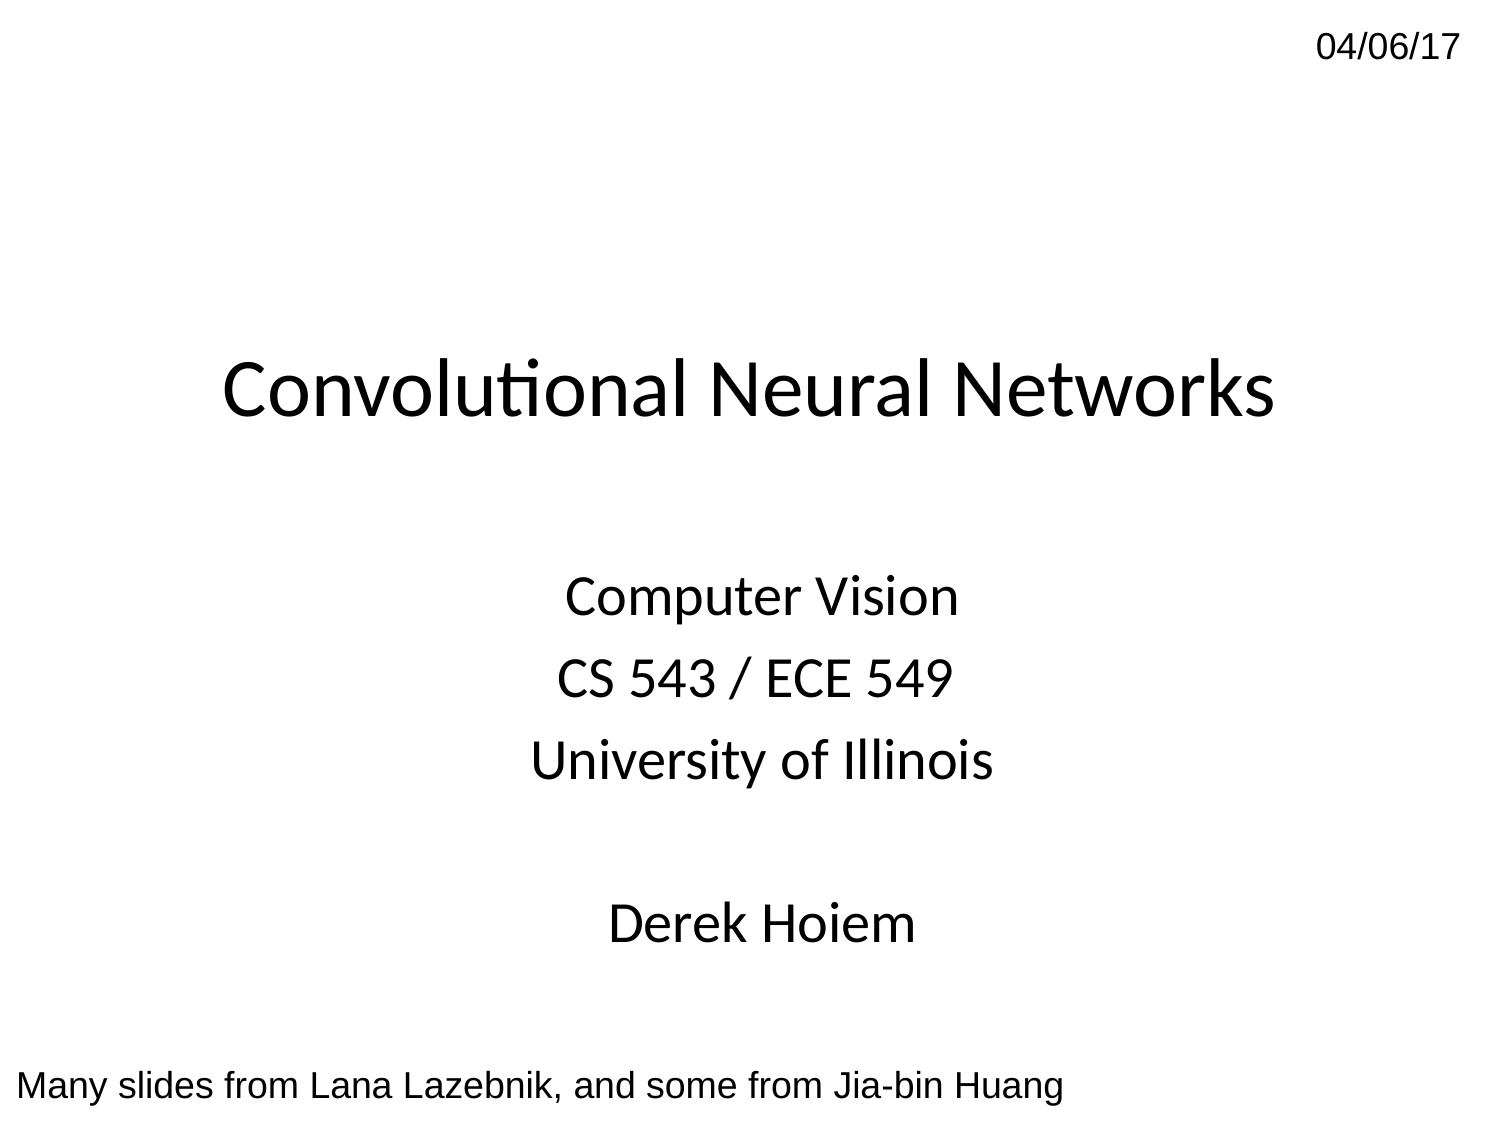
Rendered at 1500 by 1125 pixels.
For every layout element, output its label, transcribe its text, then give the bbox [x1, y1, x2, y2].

subtitle Computer Vision CS 543 / ECE 549 University of Illinois Derek Hoiem [237, 549, 1288, 1038]
title Convolutional Neural Networks [112, 262, 1388, 504]
text_box Many slides from Lana Lazebnik, and some from Jia-bin Huang [1, 1053, 1080, 1114]
text_box 04/06/17 [1301, 14, 1477, 74]
